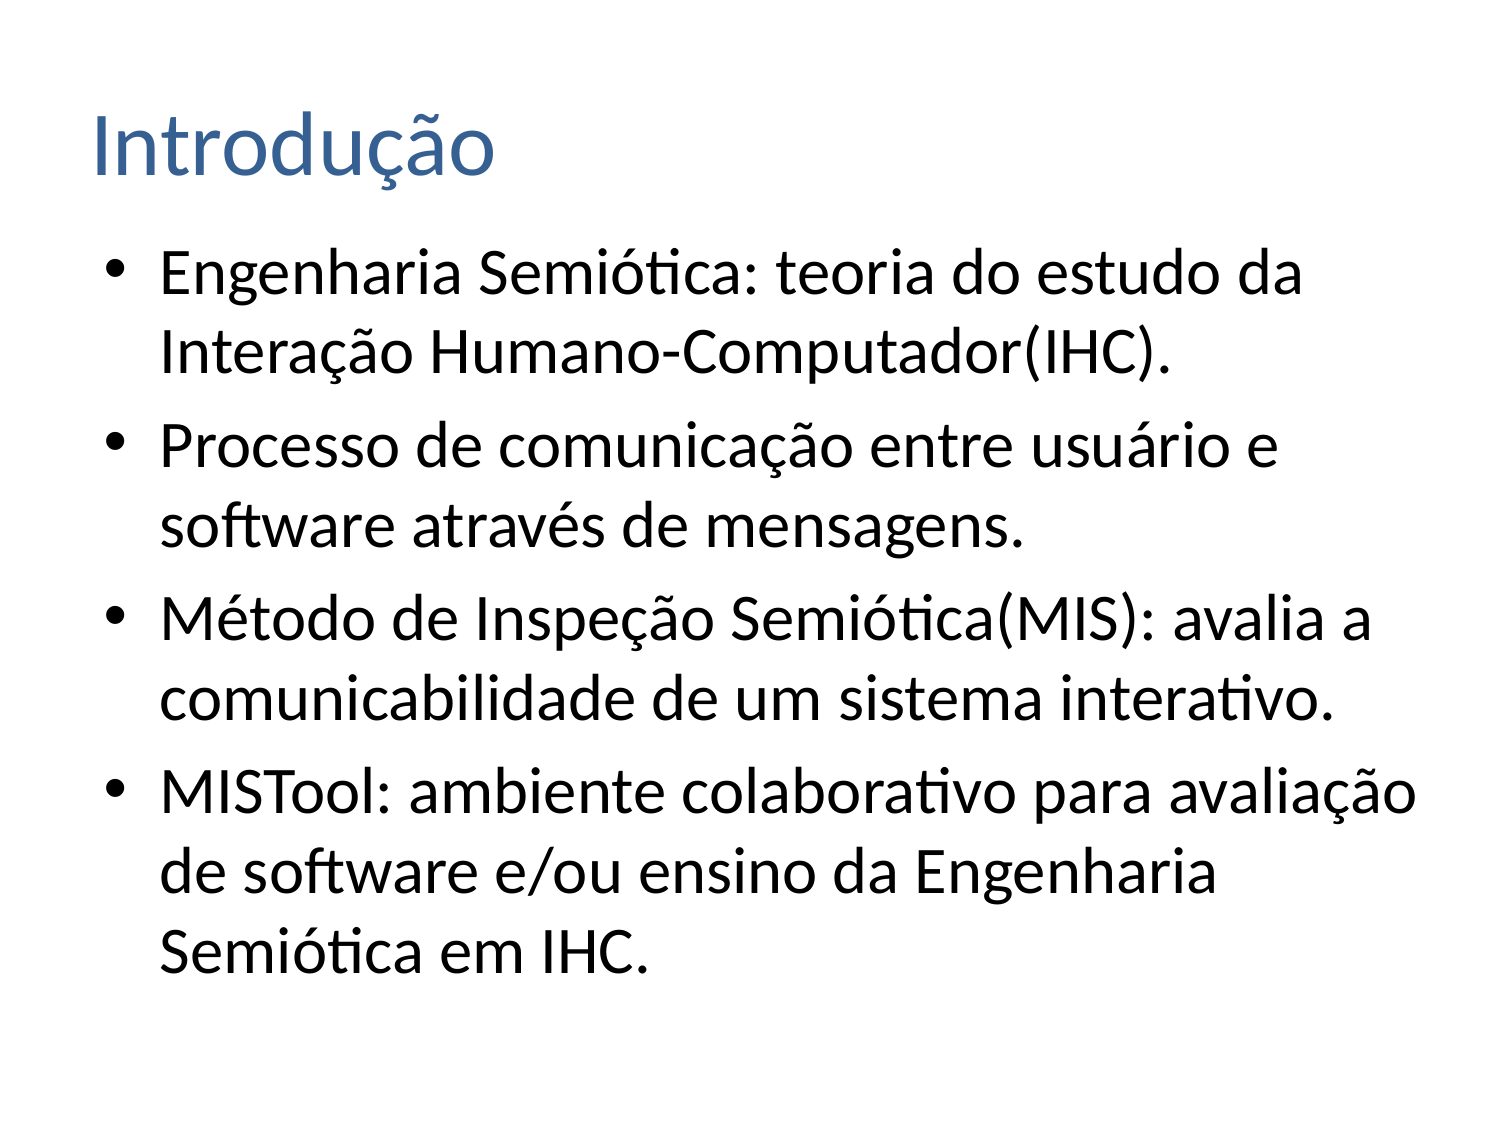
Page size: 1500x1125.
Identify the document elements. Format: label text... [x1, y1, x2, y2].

list Engenharia Semiótica: teoria do estudo da Interação Humano-Computador(IHC). Processo de comunicação entre usuário e software através de mensagens. Método de Inspeção Semiótica(MIS): avalia a comunicabilidade de um sistema interativo. MISTool: ambiente colaborativo para avaliação de software e/ou ensino da Engenharia Semiótica em IHC. [88, 219, 1439, 1059]
title Introdução [75, 45, 1425, 233]
